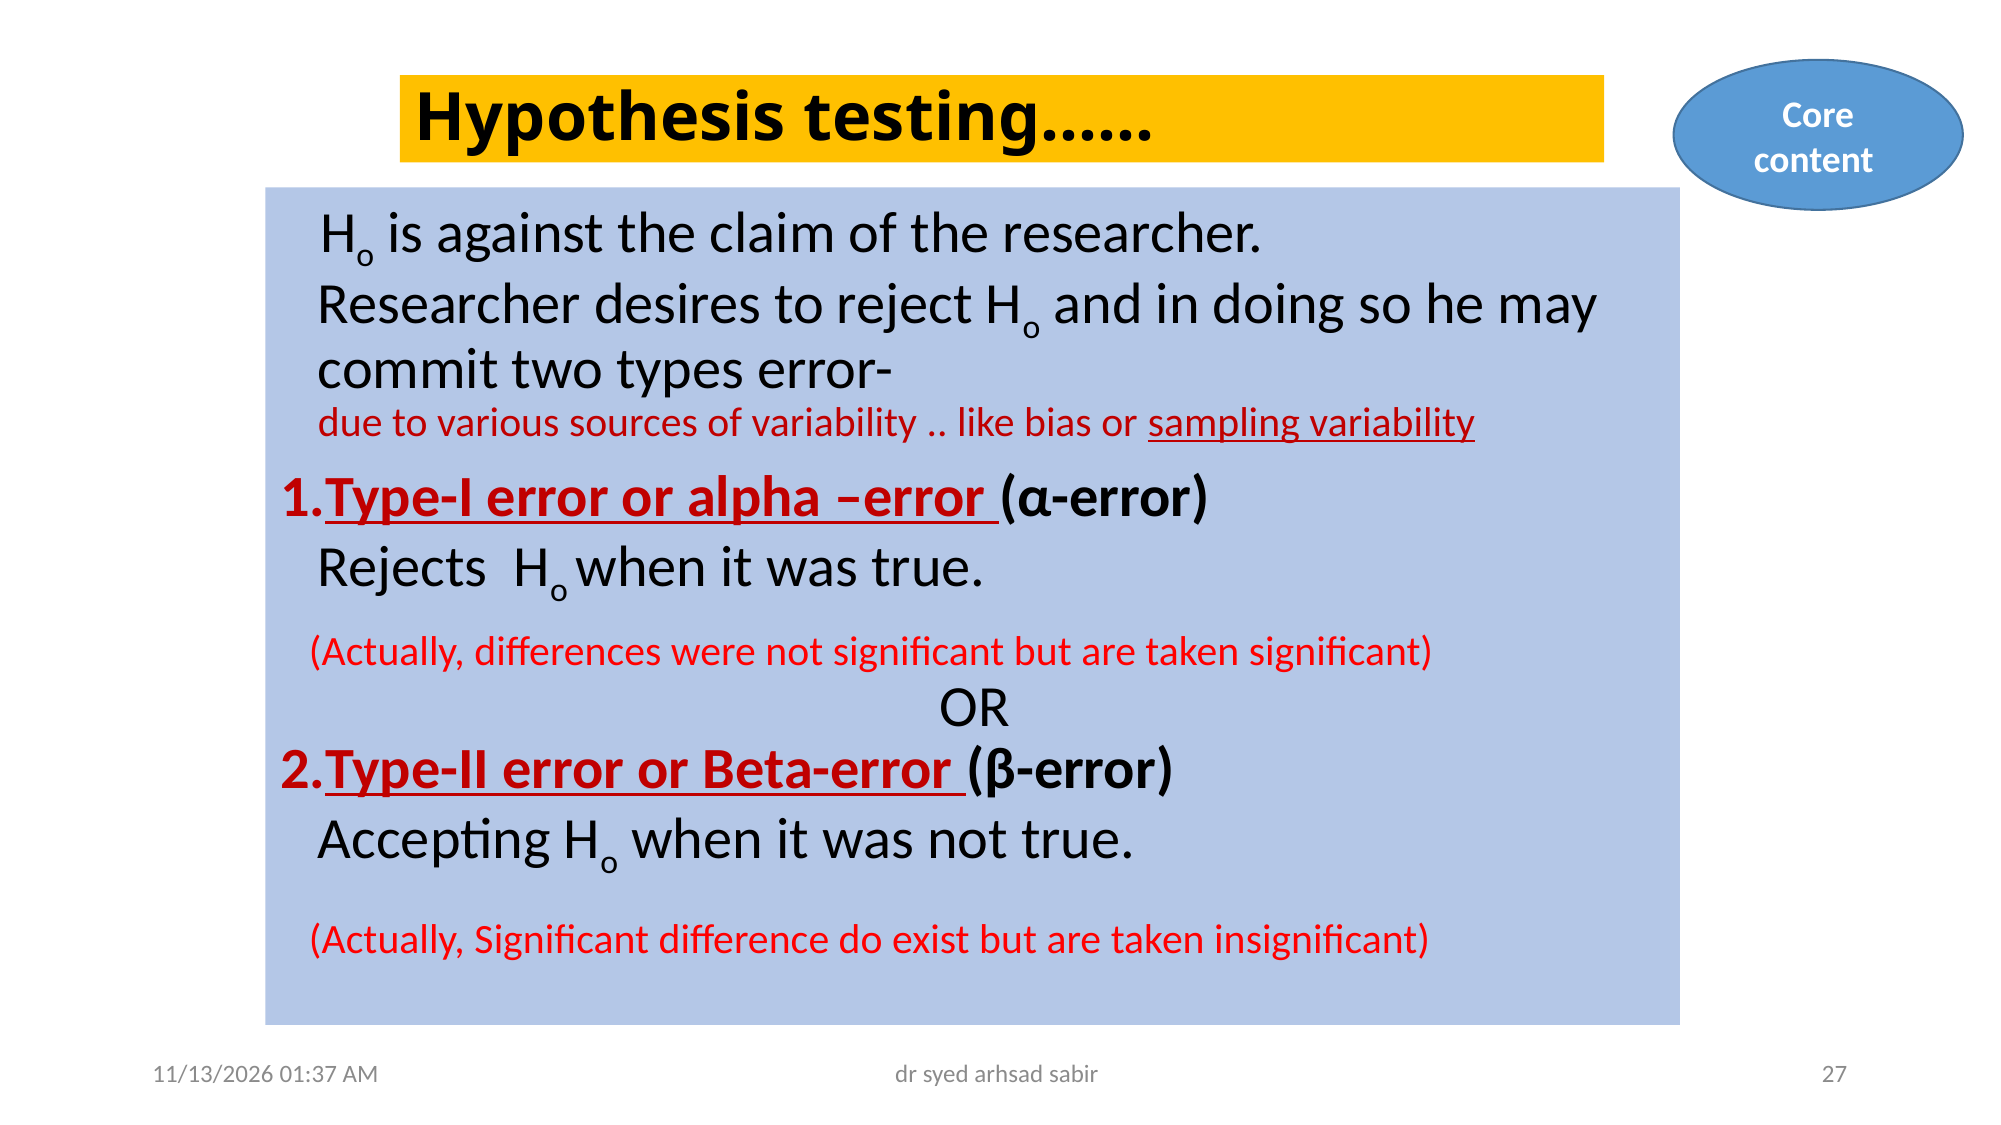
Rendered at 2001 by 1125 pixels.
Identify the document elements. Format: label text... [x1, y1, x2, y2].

title Hypothesis testing…… [399, 75, 1605, 163]
text_box Core content [1673, 59, 1963, 210]
footer dr syed arhsad sabir [662, 1042, 1338, 1103]
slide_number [137, 1042, 588, 1103]
list Ho is against the claim of the researcher. Researcher desires to reject Ho and in doing so he may commit two types error- due to various sources of variability .. like bias or sampling variability 1.Type-I error or alpha –error (α-error) Rejects Ho when it was true. (Actually, differences were not significant but are taken significant) OR 2.Type-II error or Beta-error (β-error) Accepting Ho when it was not true. (Actually, Significant difference do exist but are taken insignificant) [265, 187, 1680, 1025]
slide_number 27 [1412, 1042, 1863, 1103]
